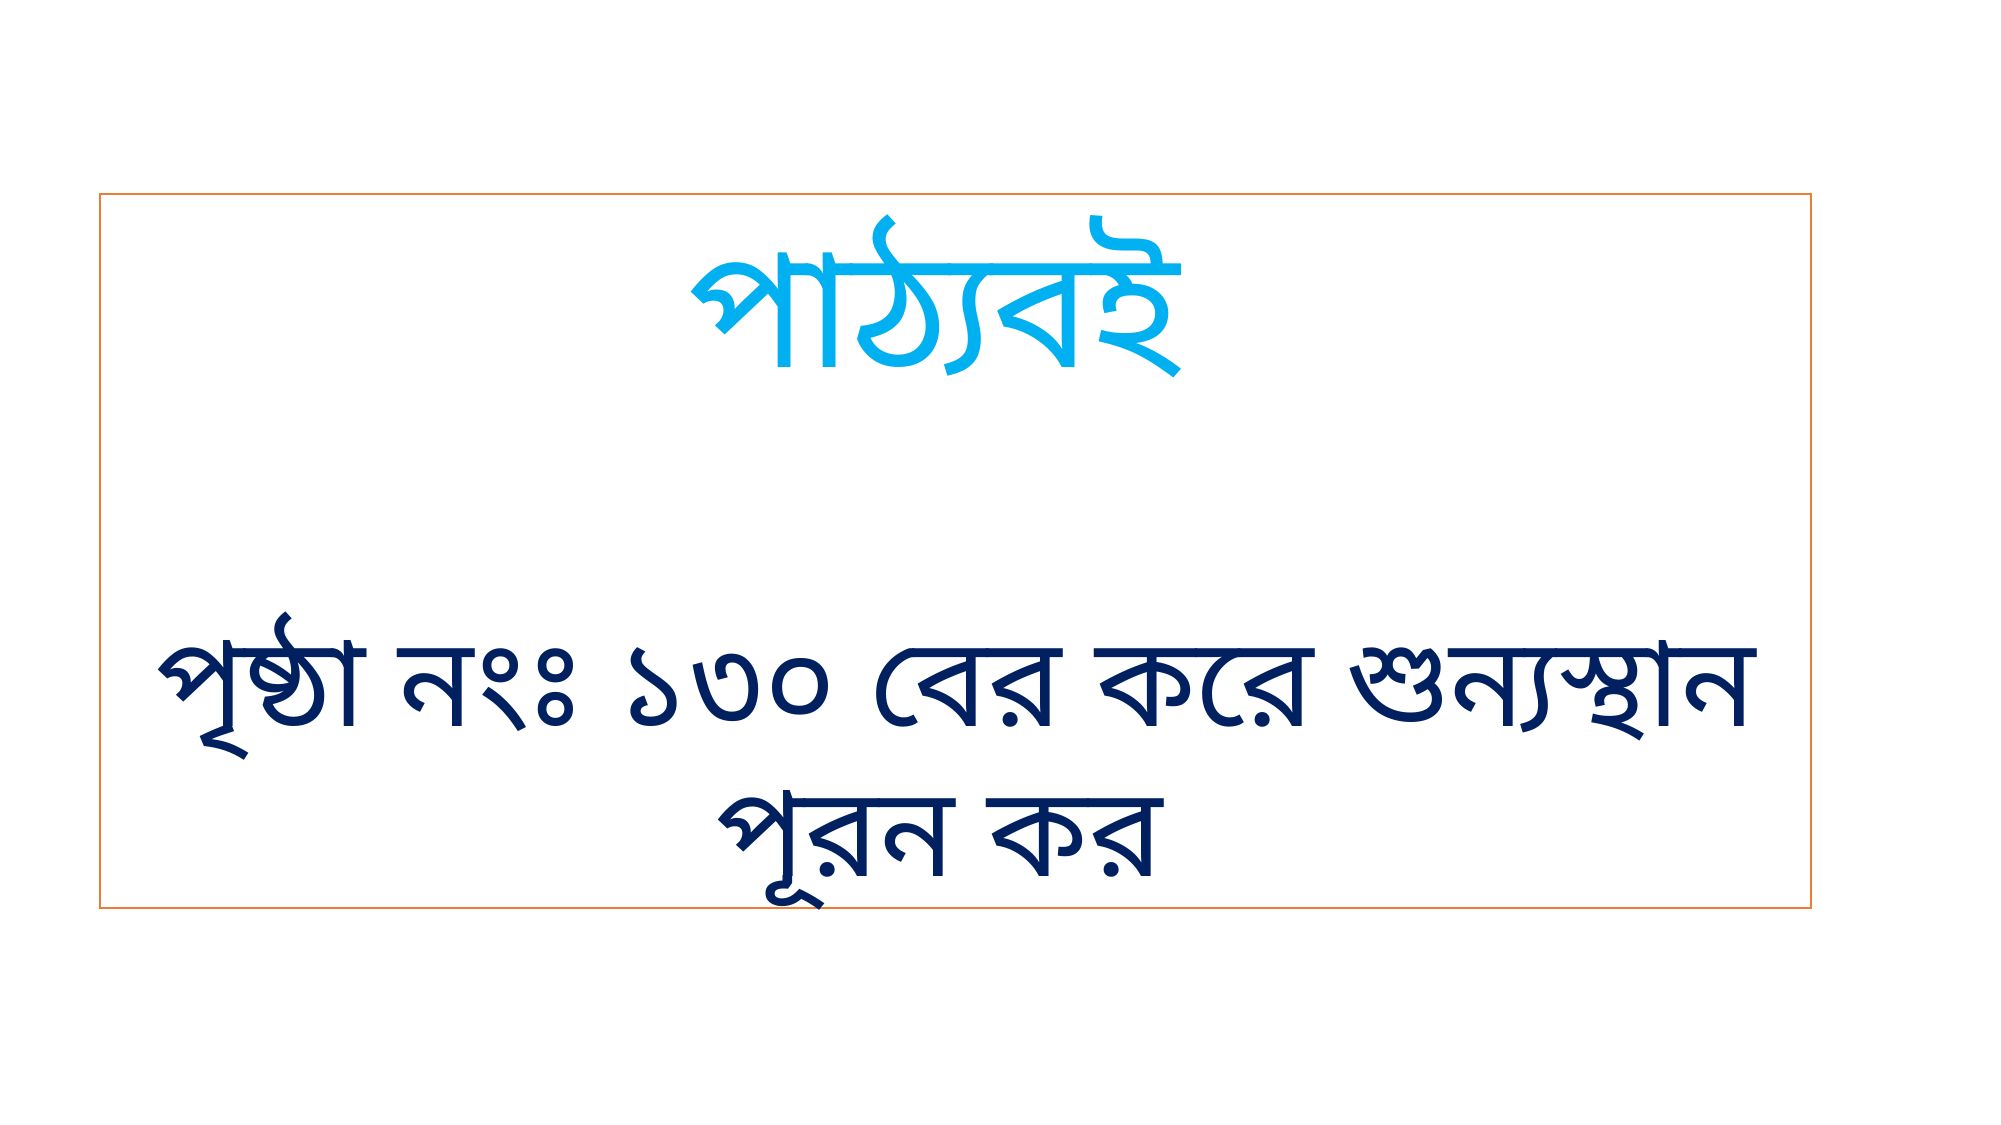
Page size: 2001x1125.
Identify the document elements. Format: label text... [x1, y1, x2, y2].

text_box পাঠ্যবই পৃষ্ঠা নংঃ ১৩০ বের করে শুন্যস্থান পূরন কর [99, 193, 1812, 909]
